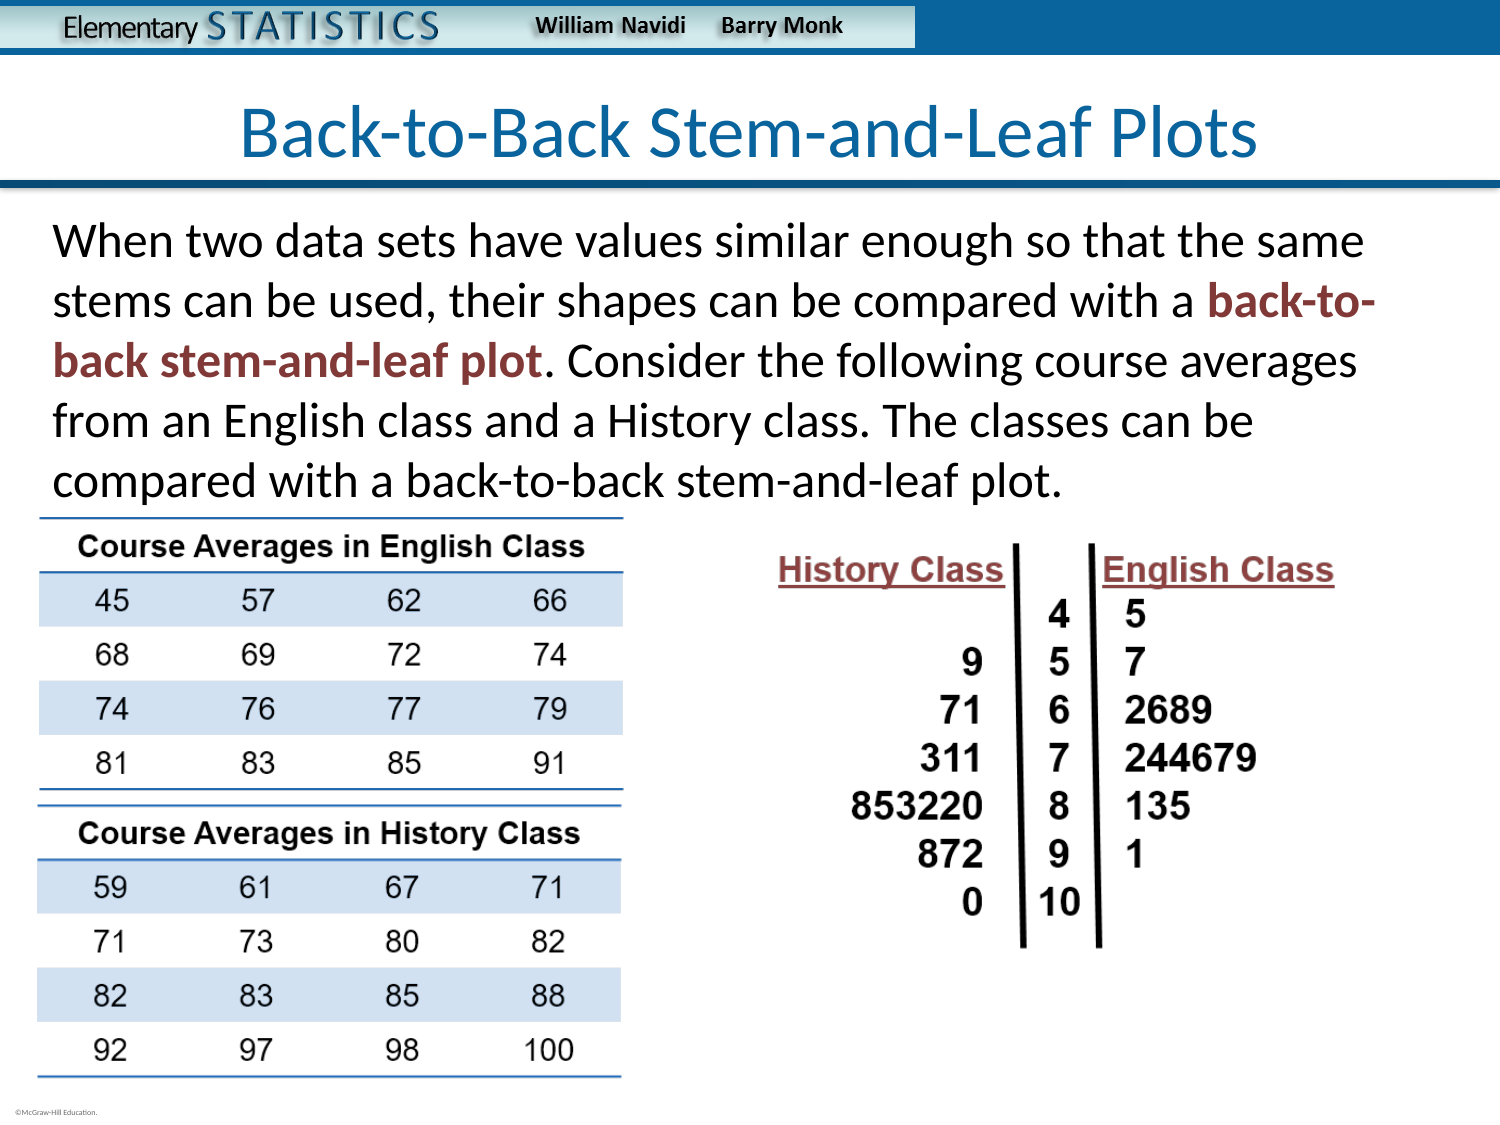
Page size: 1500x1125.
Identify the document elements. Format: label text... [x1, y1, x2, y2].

list When two data sets have values similar enough so that the same stems can be used, their shapes can be compared with a back-to-back stem-and-leaf plot. Consider the following course averages from an English class and a History class. The classes can be compared with a back-to-back stem-and-leaf plot. [37, 200, 1475, 513]
title Back-to-Back Stem-and-Leaf Plots [0, 75, 1500, 175]
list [755, 537, 1357, 985]
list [39, 516, 626, 801]
picture [0, 0, 1500, 73]
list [37, 803, 623, 1088]
